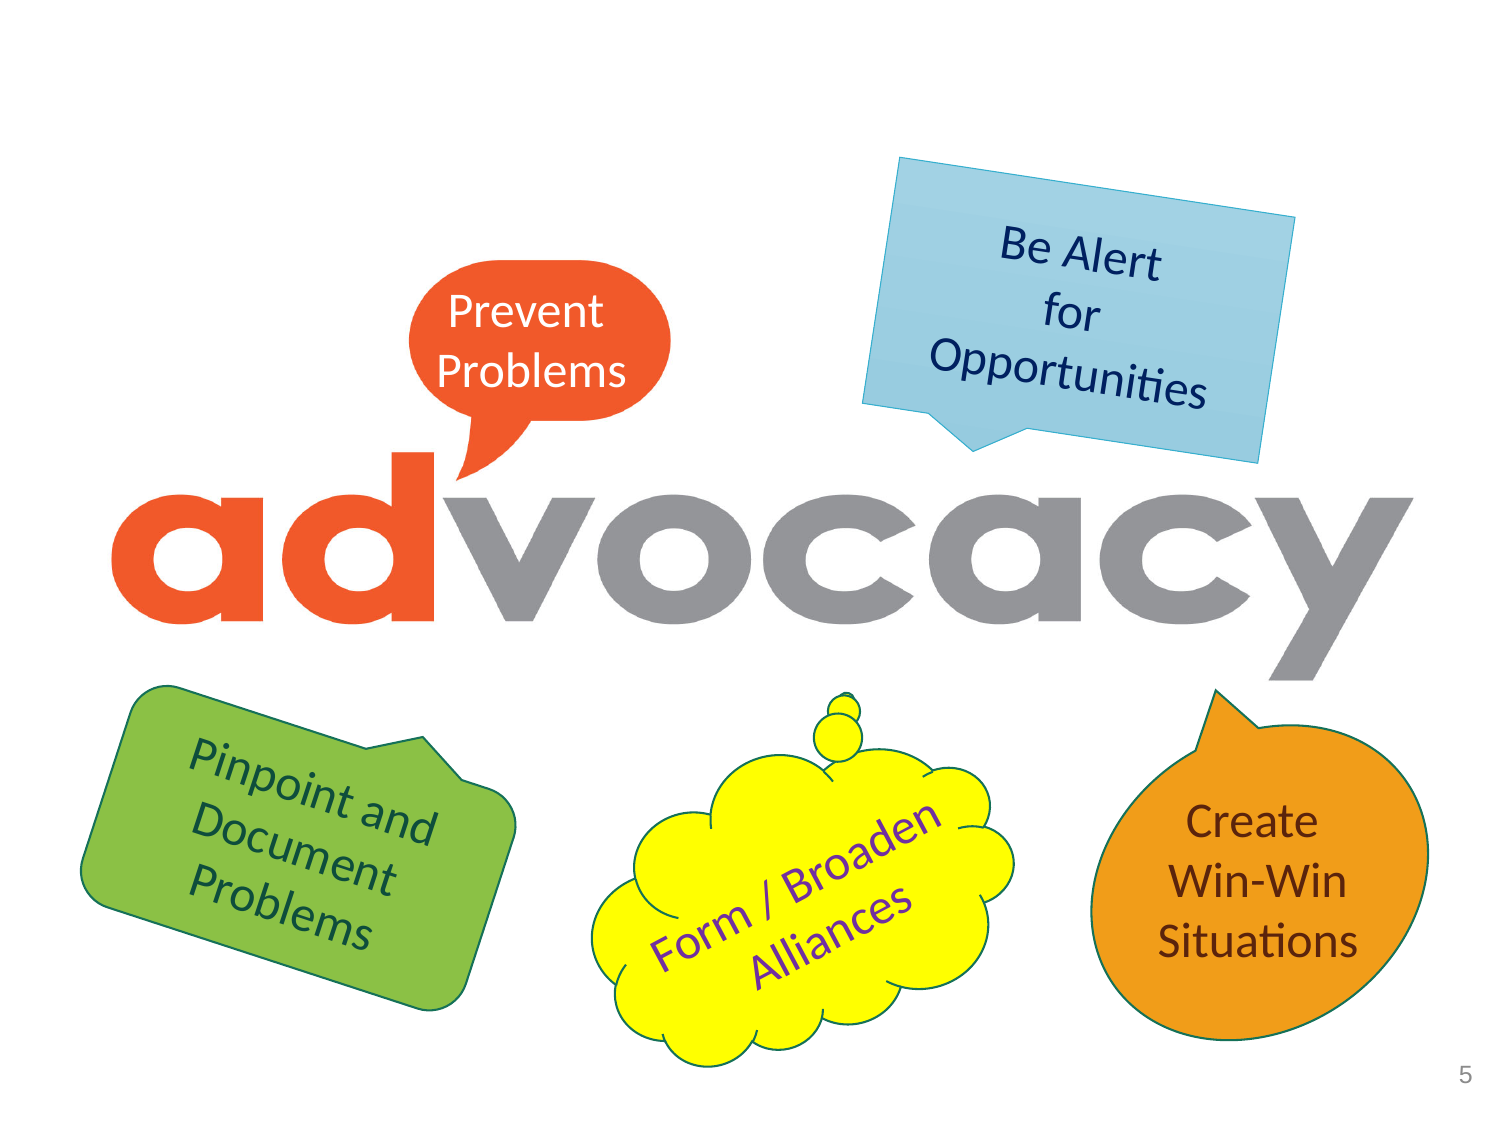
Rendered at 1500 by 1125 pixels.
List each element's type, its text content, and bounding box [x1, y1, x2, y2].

text_box [79, 708, 517, 1012]
text_box [590, 708, 1015, 1068]
picture [74, 232, 1450, 708]
text_box Form / Broaden Alliances [622, 766, 995, 1050]
text_box Be Alert for Opportunities [887, 156, 1296, 232]
text_box [1090, 708, 1430, 1042]
text_box Pinpoint and Document Problems [129, 708, 475, 987]
text_box Create Win-Win Situations [1142, 780, 1374, 976]
slide_number 5 [1413, 1034, 1488, 1113]
